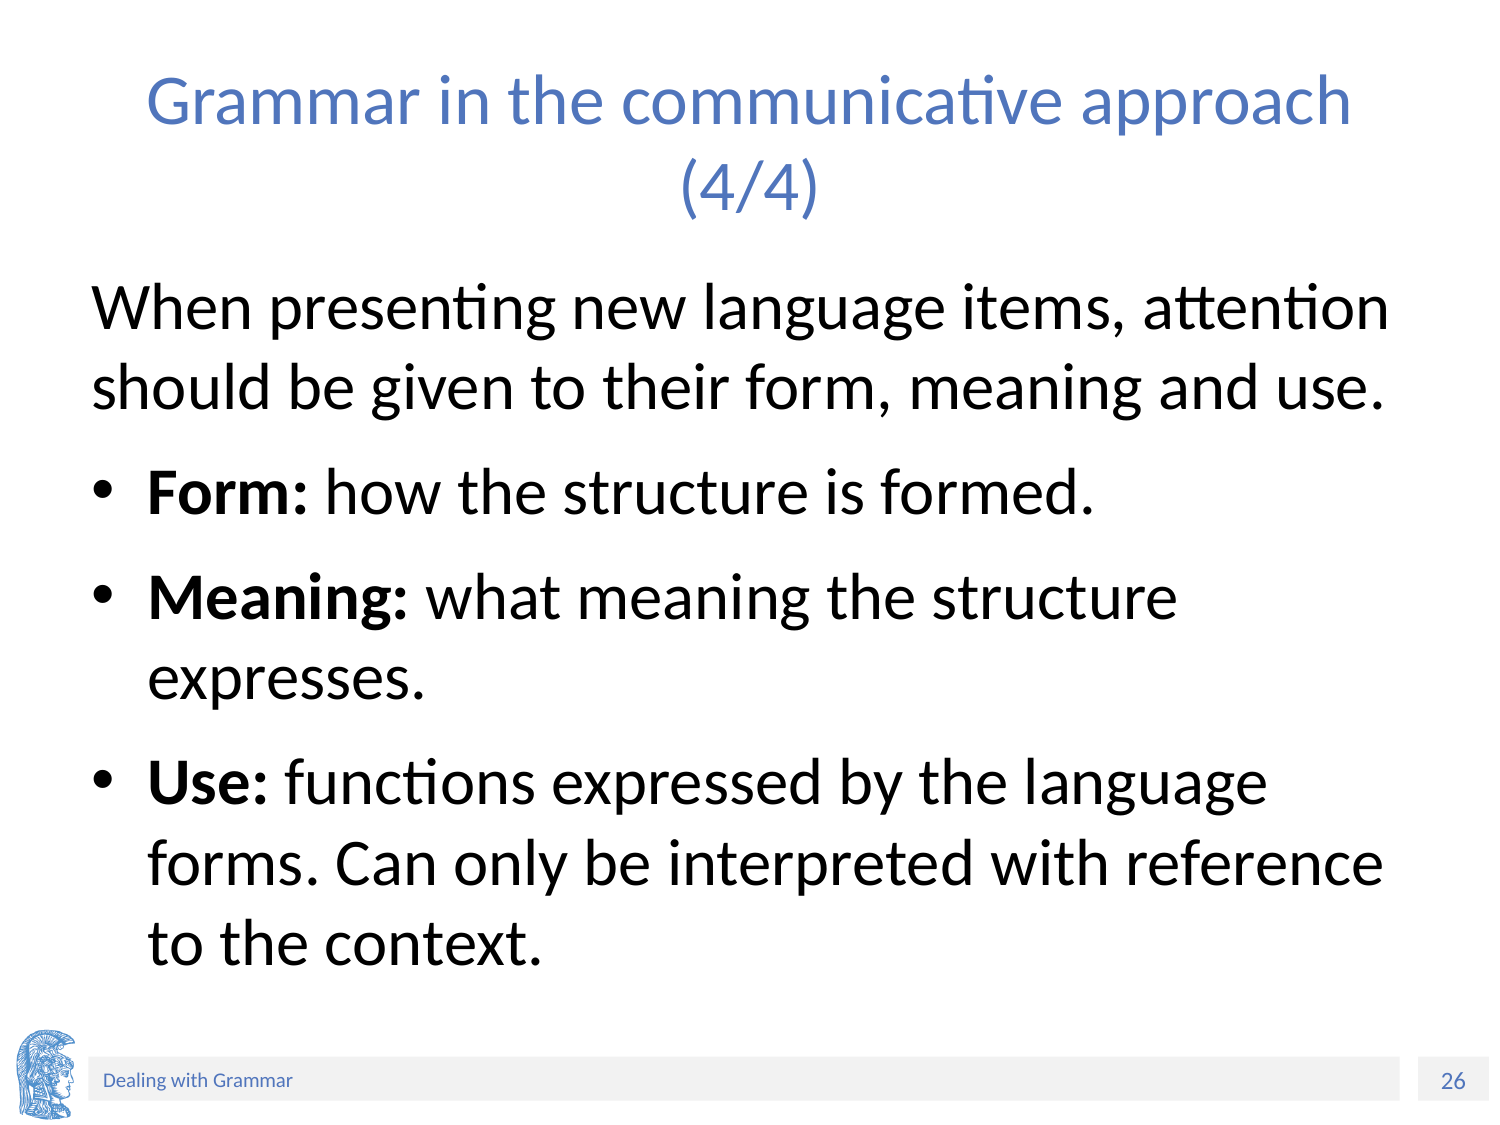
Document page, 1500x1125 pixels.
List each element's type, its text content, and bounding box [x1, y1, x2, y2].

title Grammar in the communicative approach (4/4) [75, 45, 1425, 233]
list When presenting new language items, attention should be given to their form, meaning and use. Form: how the structure is formed. Meaning: what meaning the structure expresses. Use: functions expressed by the language forms. Can only be interpreted with reference to the context. [76, 255, 1427, 998]
picture [9, 1026, 81, 1120]
